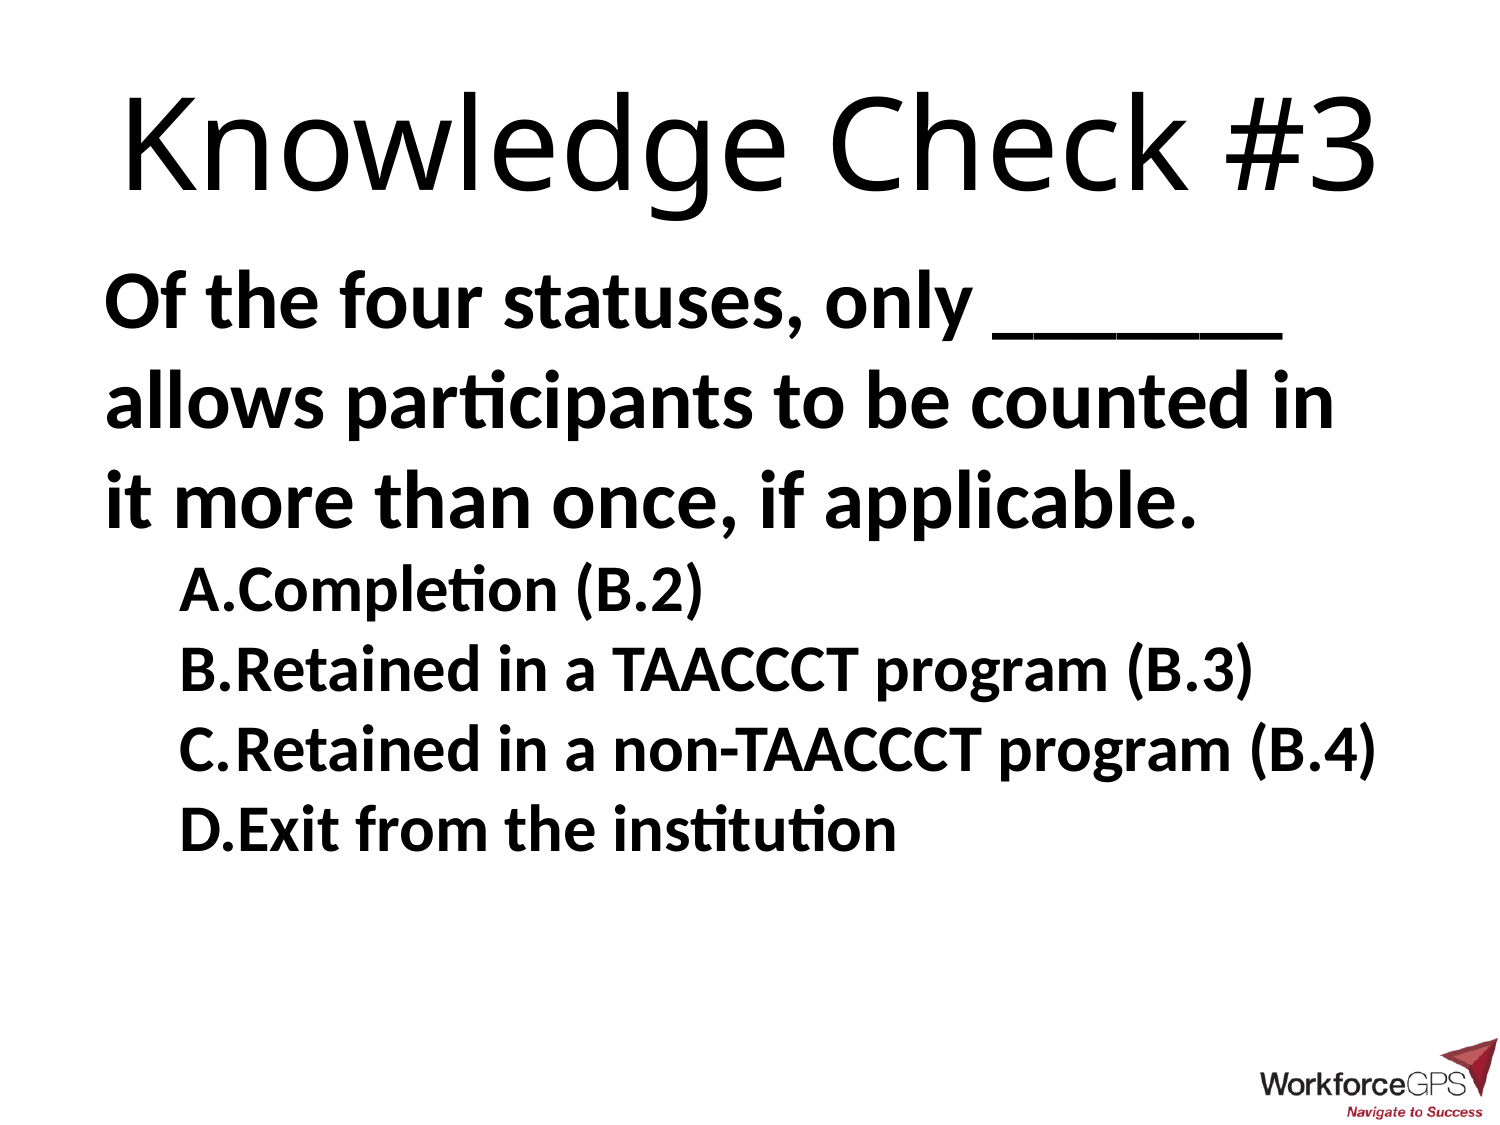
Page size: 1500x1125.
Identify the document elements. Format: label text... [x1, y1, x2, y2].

picture [1257, 1037, 1500, 1120]
title Knowledge Check #3 [75, 45, 1425, 233]
text_box Of the four statuses, only _______ allows participants to be counted in it more than once, if applicable. Completion (B.2) Retained in a TAACCCT program (B.3) Retained in a non-TAACCCT program (B.4) Exit from the institution [89, 237, 1415, 873]
